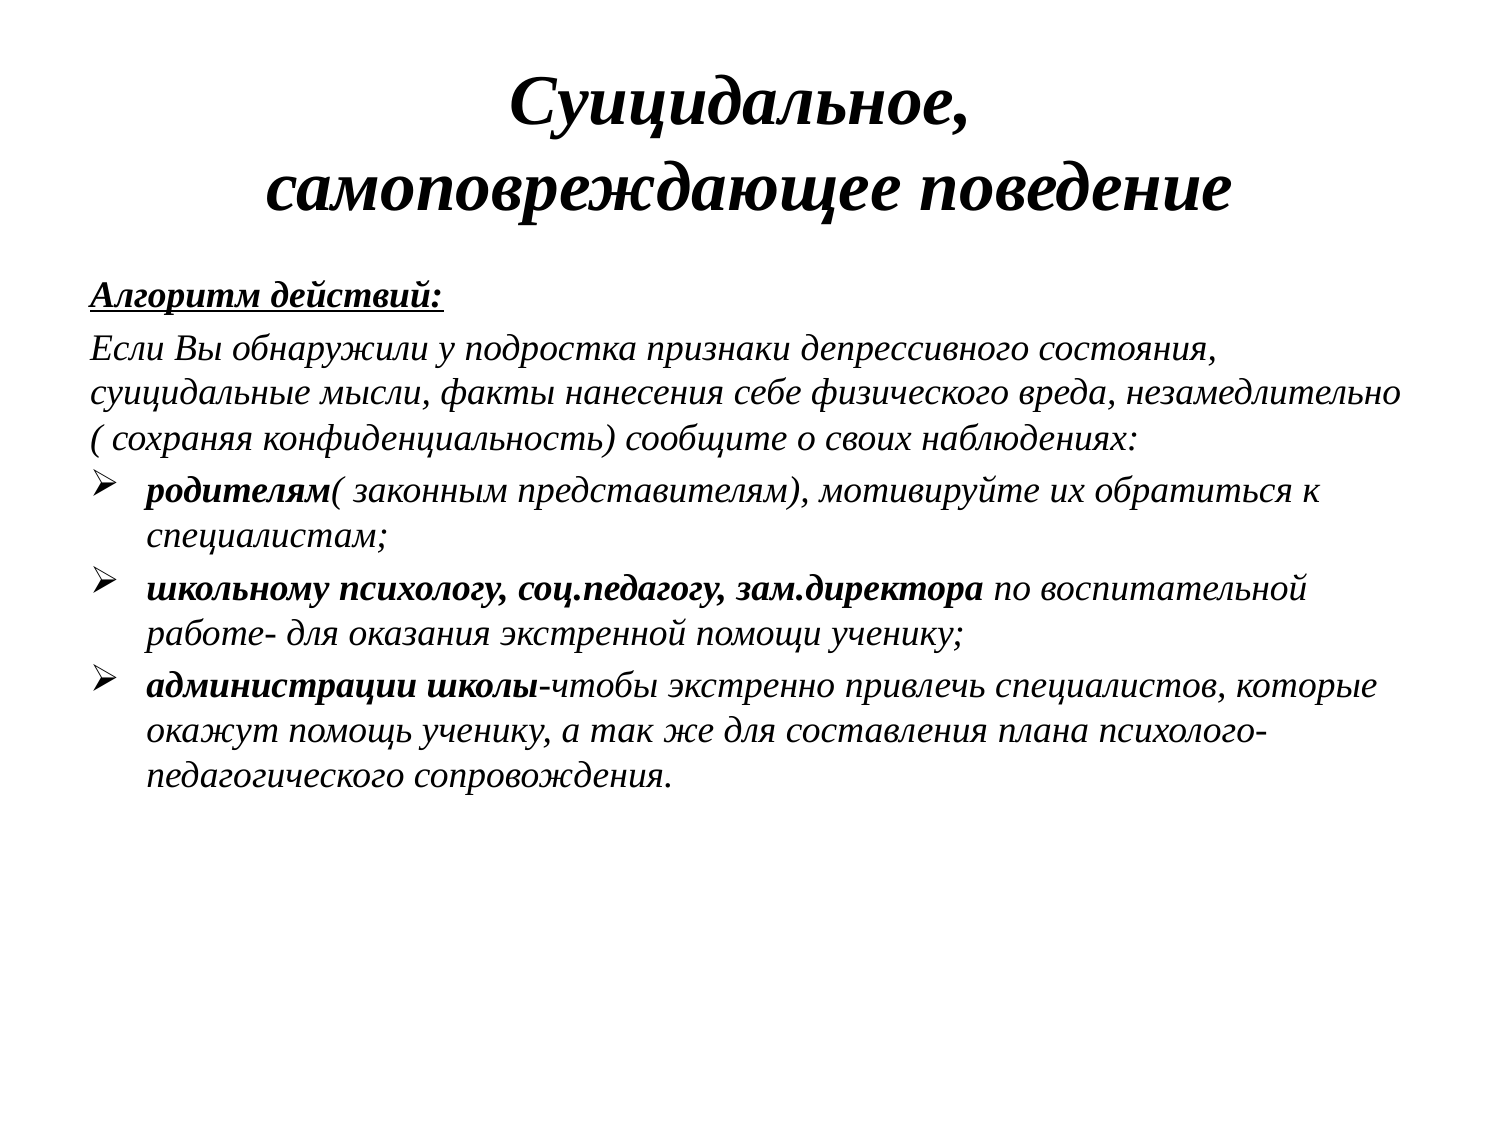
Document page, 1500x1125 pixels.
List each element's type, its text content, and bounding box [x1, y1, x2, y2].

title Суицидальное, самоповреждающее поведение [75, 45, 1425, 233]
list Алгоритм действий: Если Вы обнаружили у подростка признаки депрессивного состояния, суицидальные мысли, факты нанесения себе физического вреда, незамедлительно ( сохраняя конфиденциальность) сообщите о своих наблюдениях: родителям( законным представителям), мотивируйте их обратиться к специалистам; школьному психологу, соц.педагогу, зам.директора по воспитательной работе- для оказания экстренной помощи ученику; администрации школы-чтобы экстренно привлечь специалистов, которые окажут помощь ученику, а так же для составления плана психолого-педагогического сопровождения. [75, 262, 1425, 1005]
